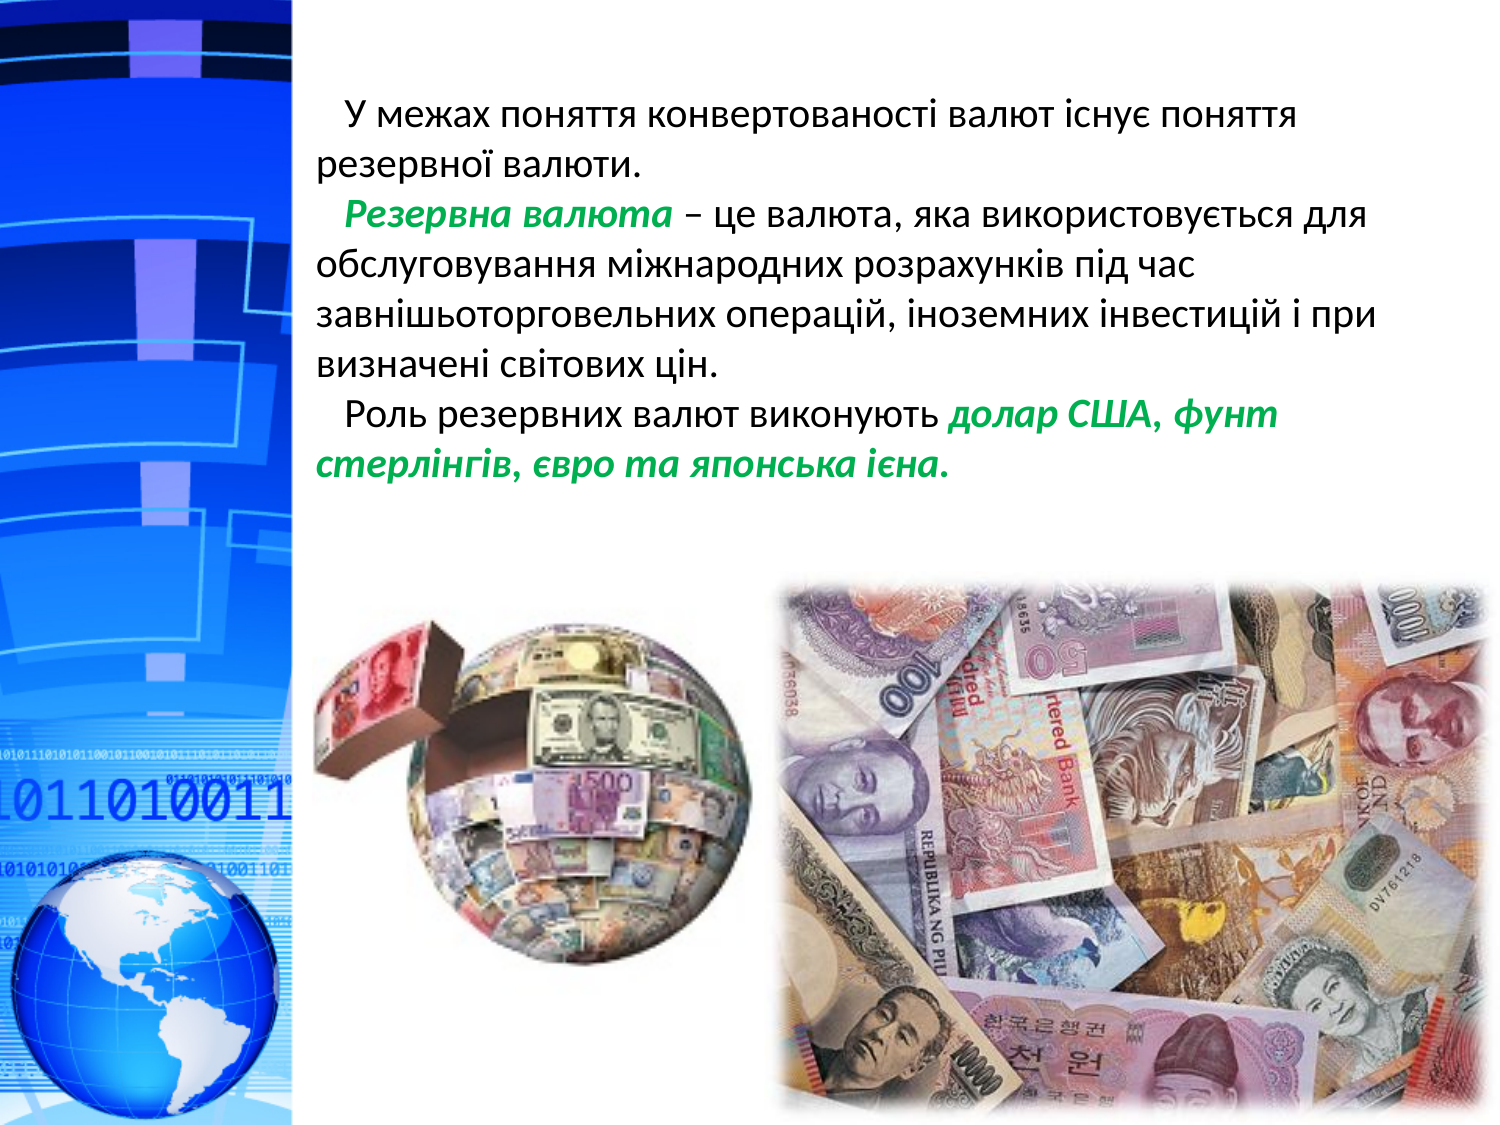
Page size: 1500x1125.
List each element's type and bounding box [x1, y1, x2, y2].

picture [312, 562, 1500, 1125]
list [0, 0, 1500, 1125]
